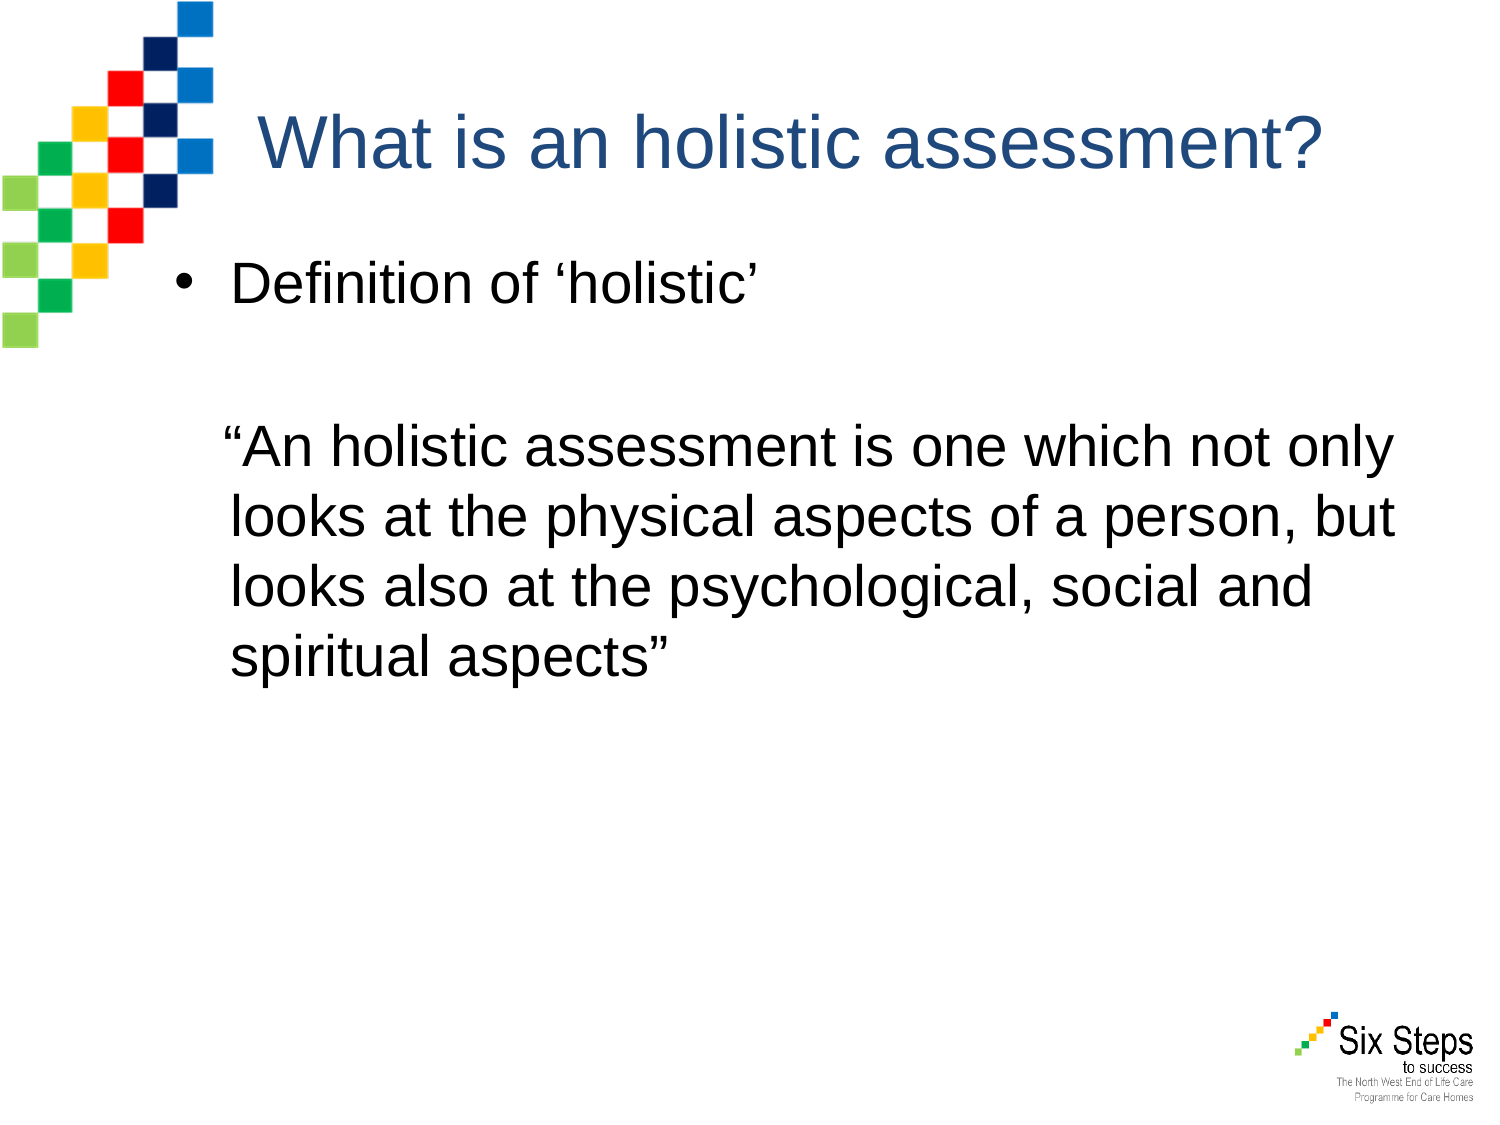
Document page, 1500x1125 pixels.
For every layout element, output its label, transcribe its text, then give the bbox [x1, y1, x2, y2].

title What is an holistic assessment? [218, 44, 1365, 233]
picture [1293, 1011, 1474, 1104]
picture [0, 1, 215, 348]
list Definition of ‘holistic’ “An holistic assessment is one which not only looks at the physical aspects of a person, but looks also at the psychological, social and spiritual aspects” [159, 237, 1466, 1026]
